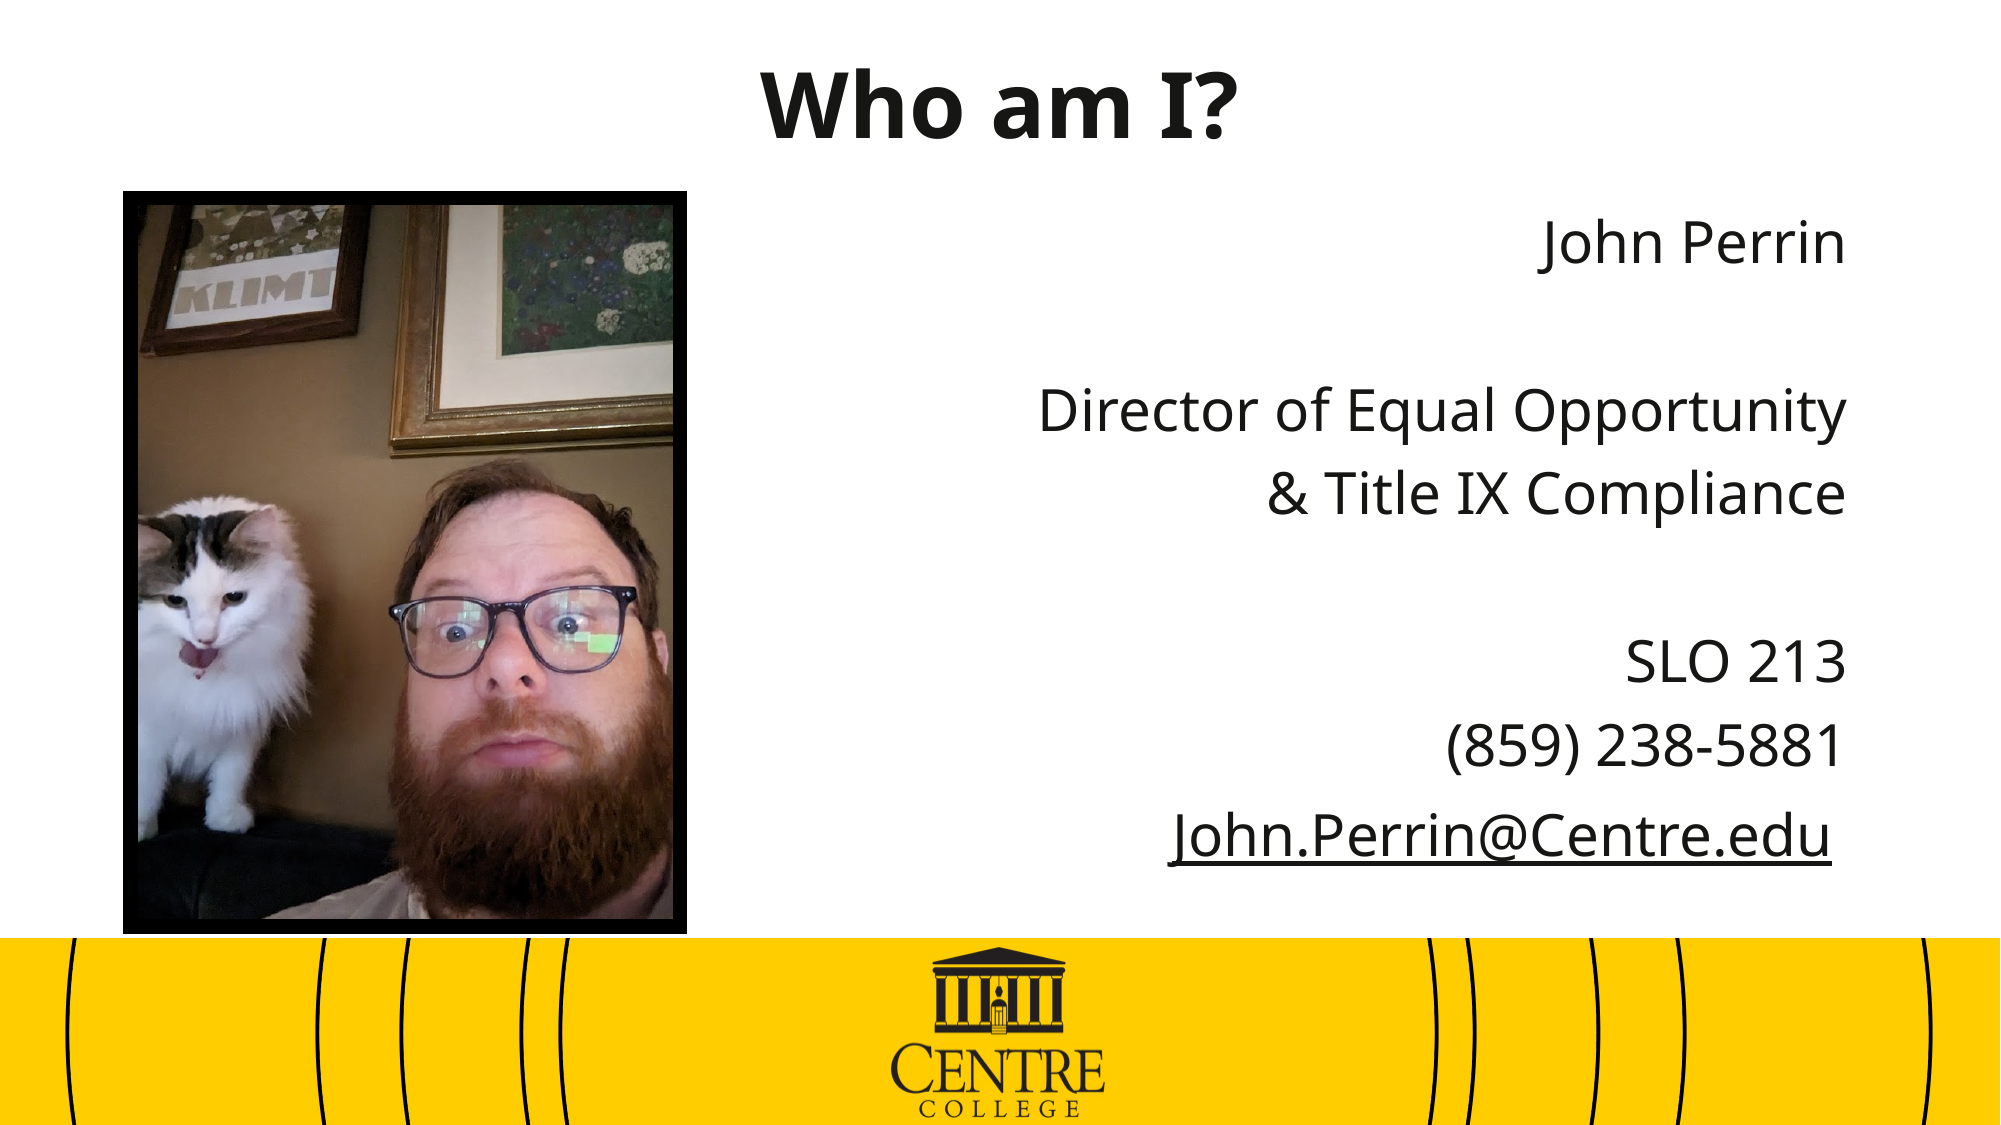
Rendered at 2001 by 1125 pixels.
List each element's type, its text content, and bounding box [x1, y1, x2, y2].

list John Perrin Director of Equal Opportunity & Title IX Compliance SLO 213 (859) 238-5881 John.Perrin@Centre.edu [687, 205, 1863, 920]
title Who am I? [137, 0, 1863, 205]
picture [0, 938, 2000, 1125]
picture [137, 205, 673, 920]
